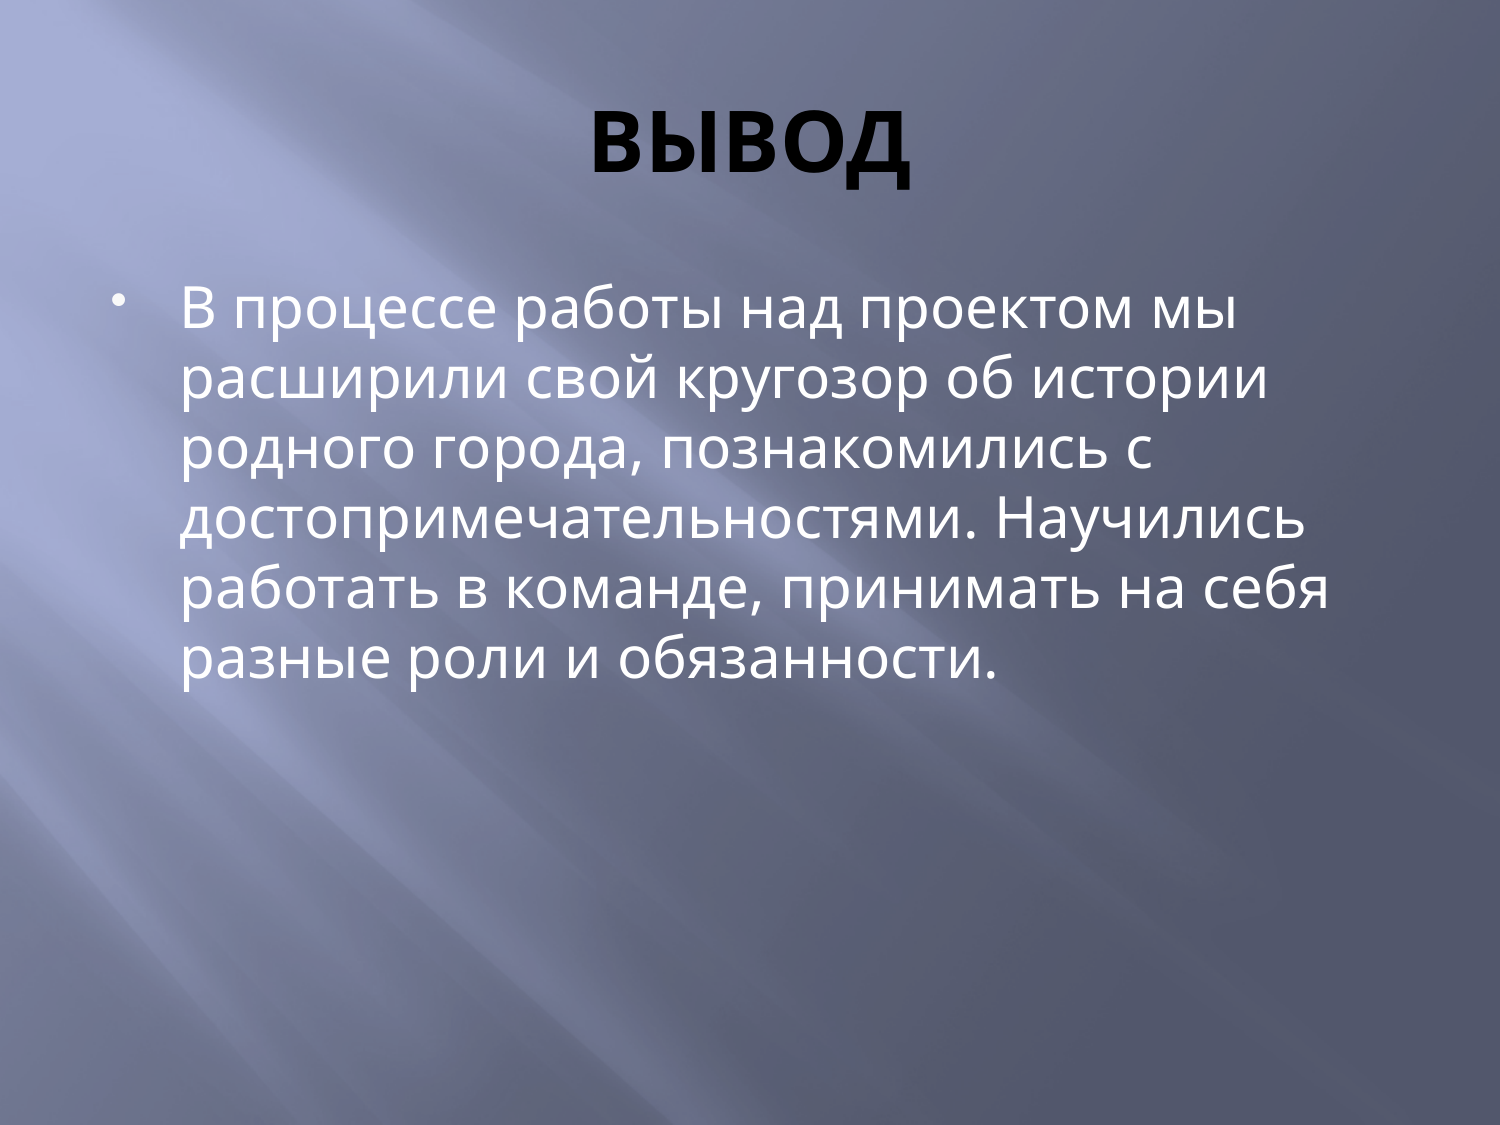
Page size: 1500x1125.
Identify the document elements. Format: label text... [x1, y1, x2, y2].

title ВЫВОД [75, 45, 1425, 233]
list В процессе работы над проектом мы расширили свой кругозор об истории родного города, познакомились с достопримечательностями. Научились работать в команде, принимать на себя разные роли и обязанности. [75, 262, 1425, 1035]
